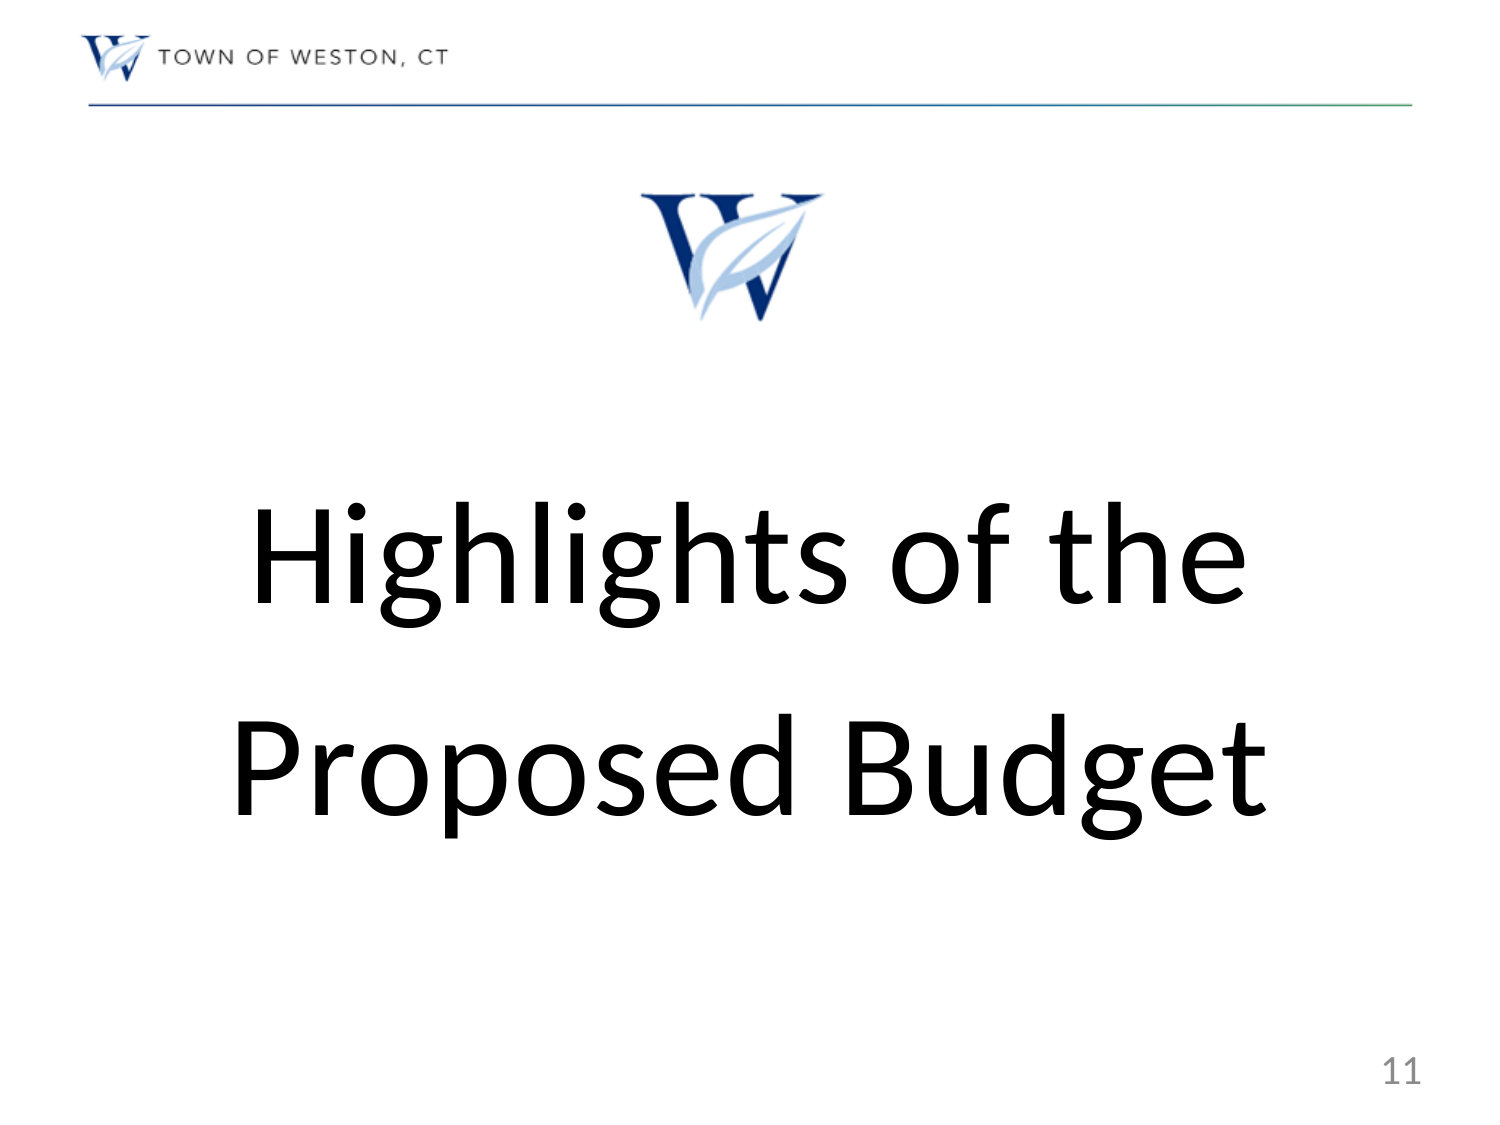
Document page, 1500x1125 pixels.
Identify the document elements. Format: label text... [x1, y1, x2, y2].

picture [0, 12, 1413, 145]
text_box Highlights of the Proposed Budget [0, 449, 1500, 852]
slide_number 11 [1100, 1037, 1438, 1098]
picture [624, 169, 837, 341]
